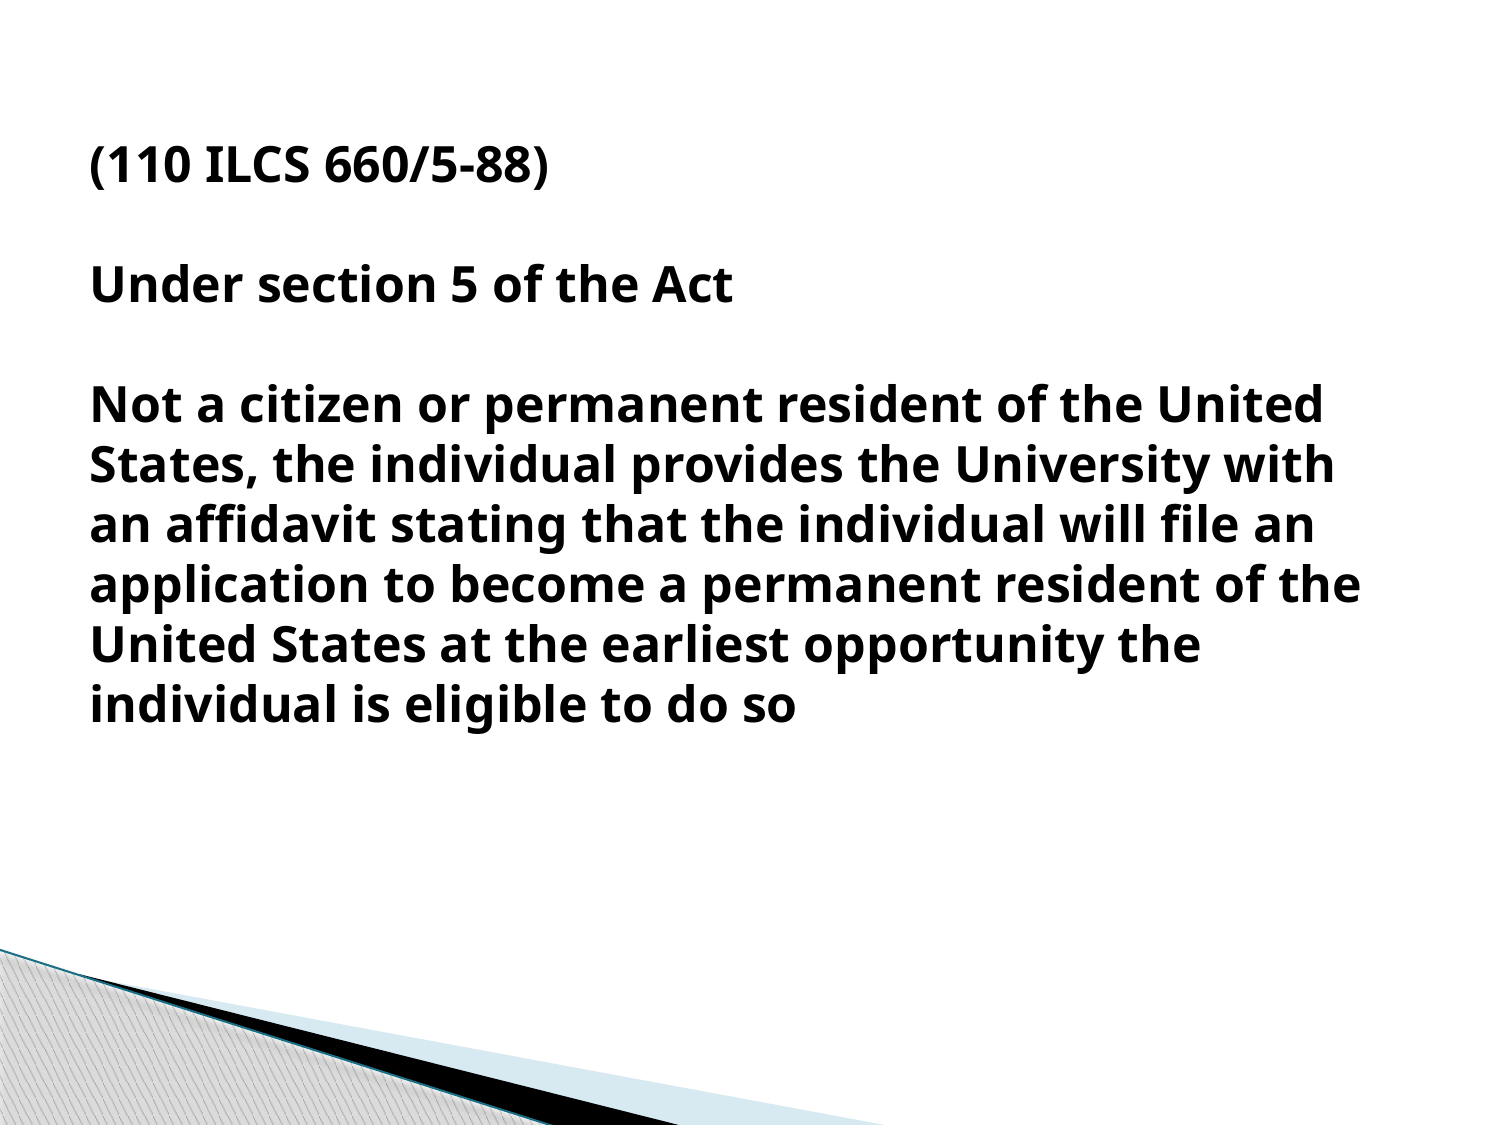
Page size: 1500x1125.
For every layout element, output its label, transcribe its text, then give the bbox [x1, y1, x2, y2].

text_box (110 ILCS 660/5-88) Under section 5 of the Act Not a citizen or permanent resident of the United States, the individual provides the University with an affidavit stating that the individual will file an application to become a permanent resident of the United States at the earliest opportunity the individual is eligible to do so [75, 124, 1400, 740]
